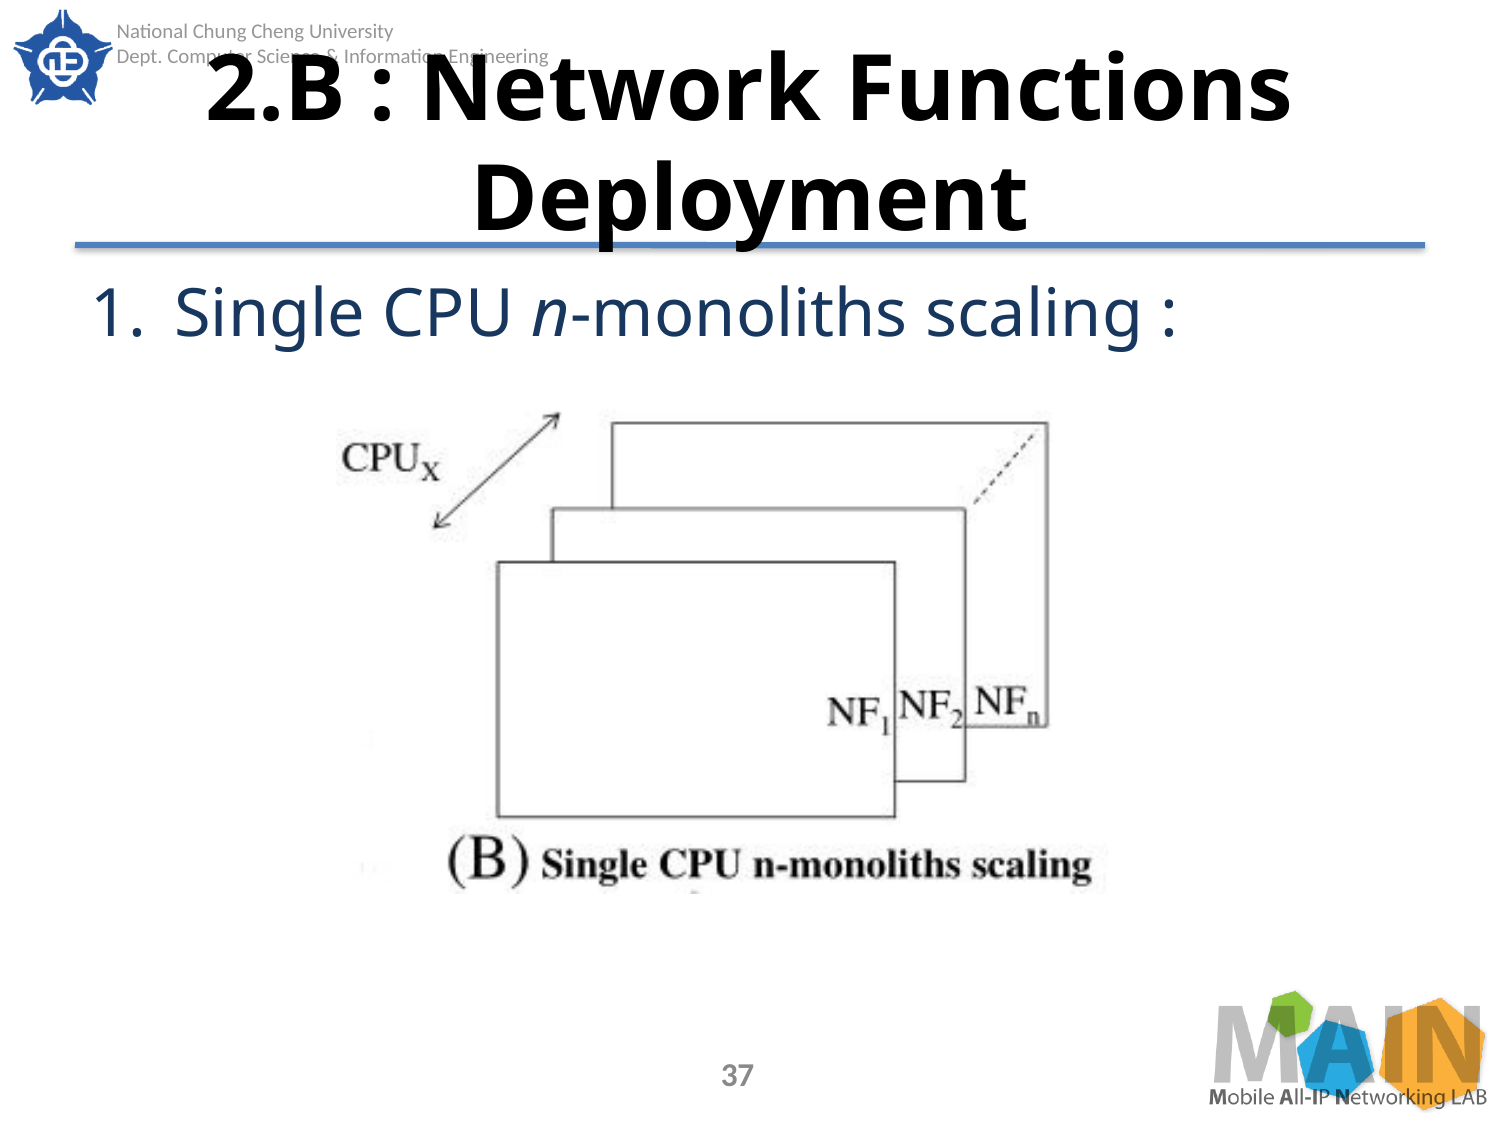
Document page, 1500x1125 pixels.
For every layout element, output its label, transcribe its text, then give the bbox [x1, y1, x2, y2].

slide_number 37 [562, 1042, 913, 1103]
list Single CPU n-monoliths scaling : [75, 262, 1425, 1005]
title 2.B : Network Functions Deployment [75, 45, 1425, 233]
picture [1050, 987, 1488, 1113]
picture [336, 373, 1118, 894]
picture [0, 0, 126, 113]
